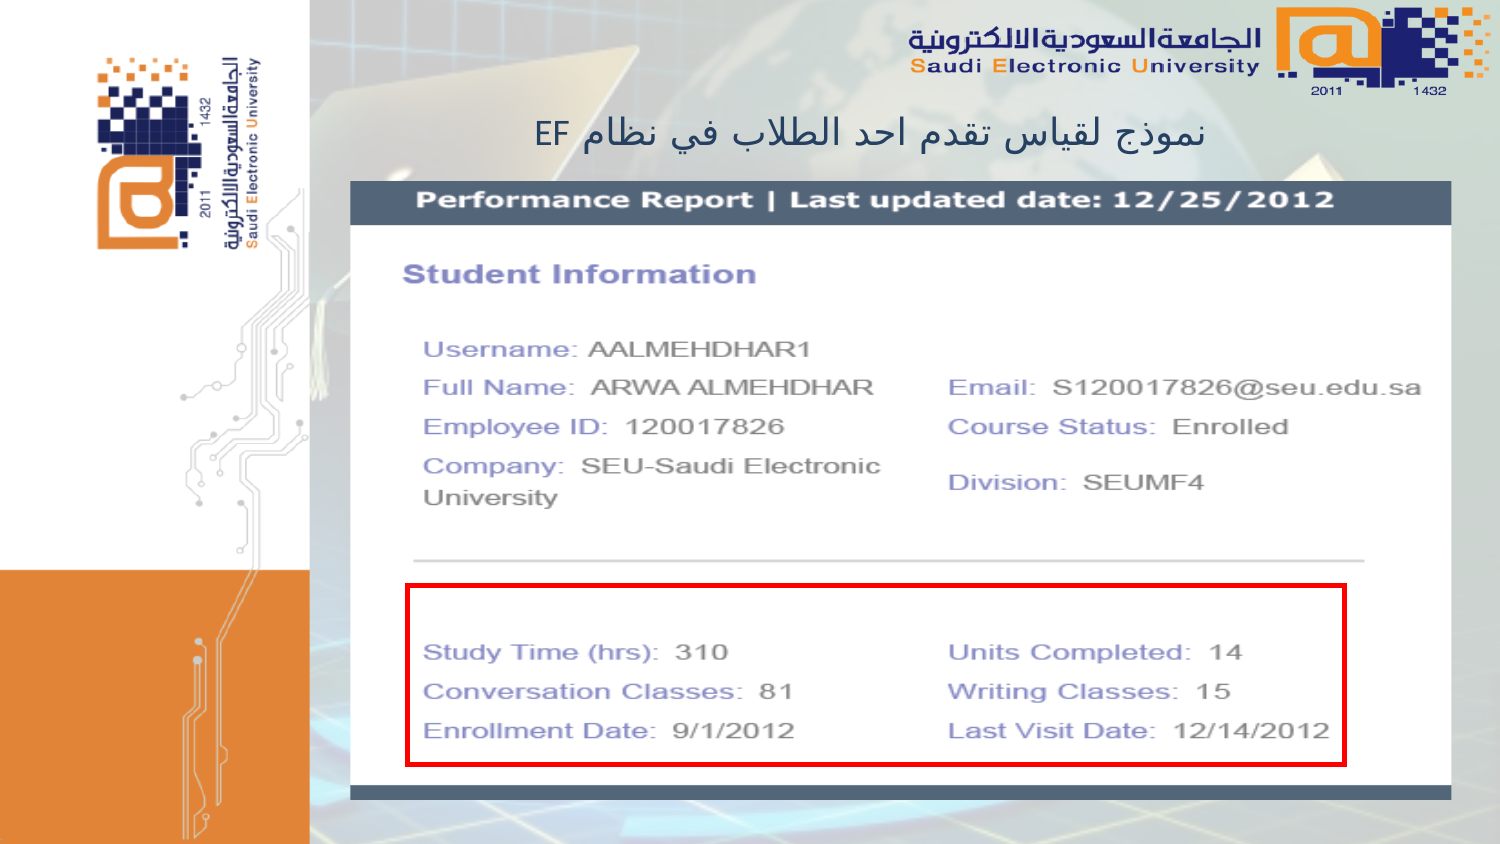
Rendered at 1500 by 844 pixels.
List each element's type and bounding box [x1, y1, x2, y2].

picture [895, 7, 1491, 97]
picture [0, 181, 1452, 800]
list [0, 0, 1500, 844]
